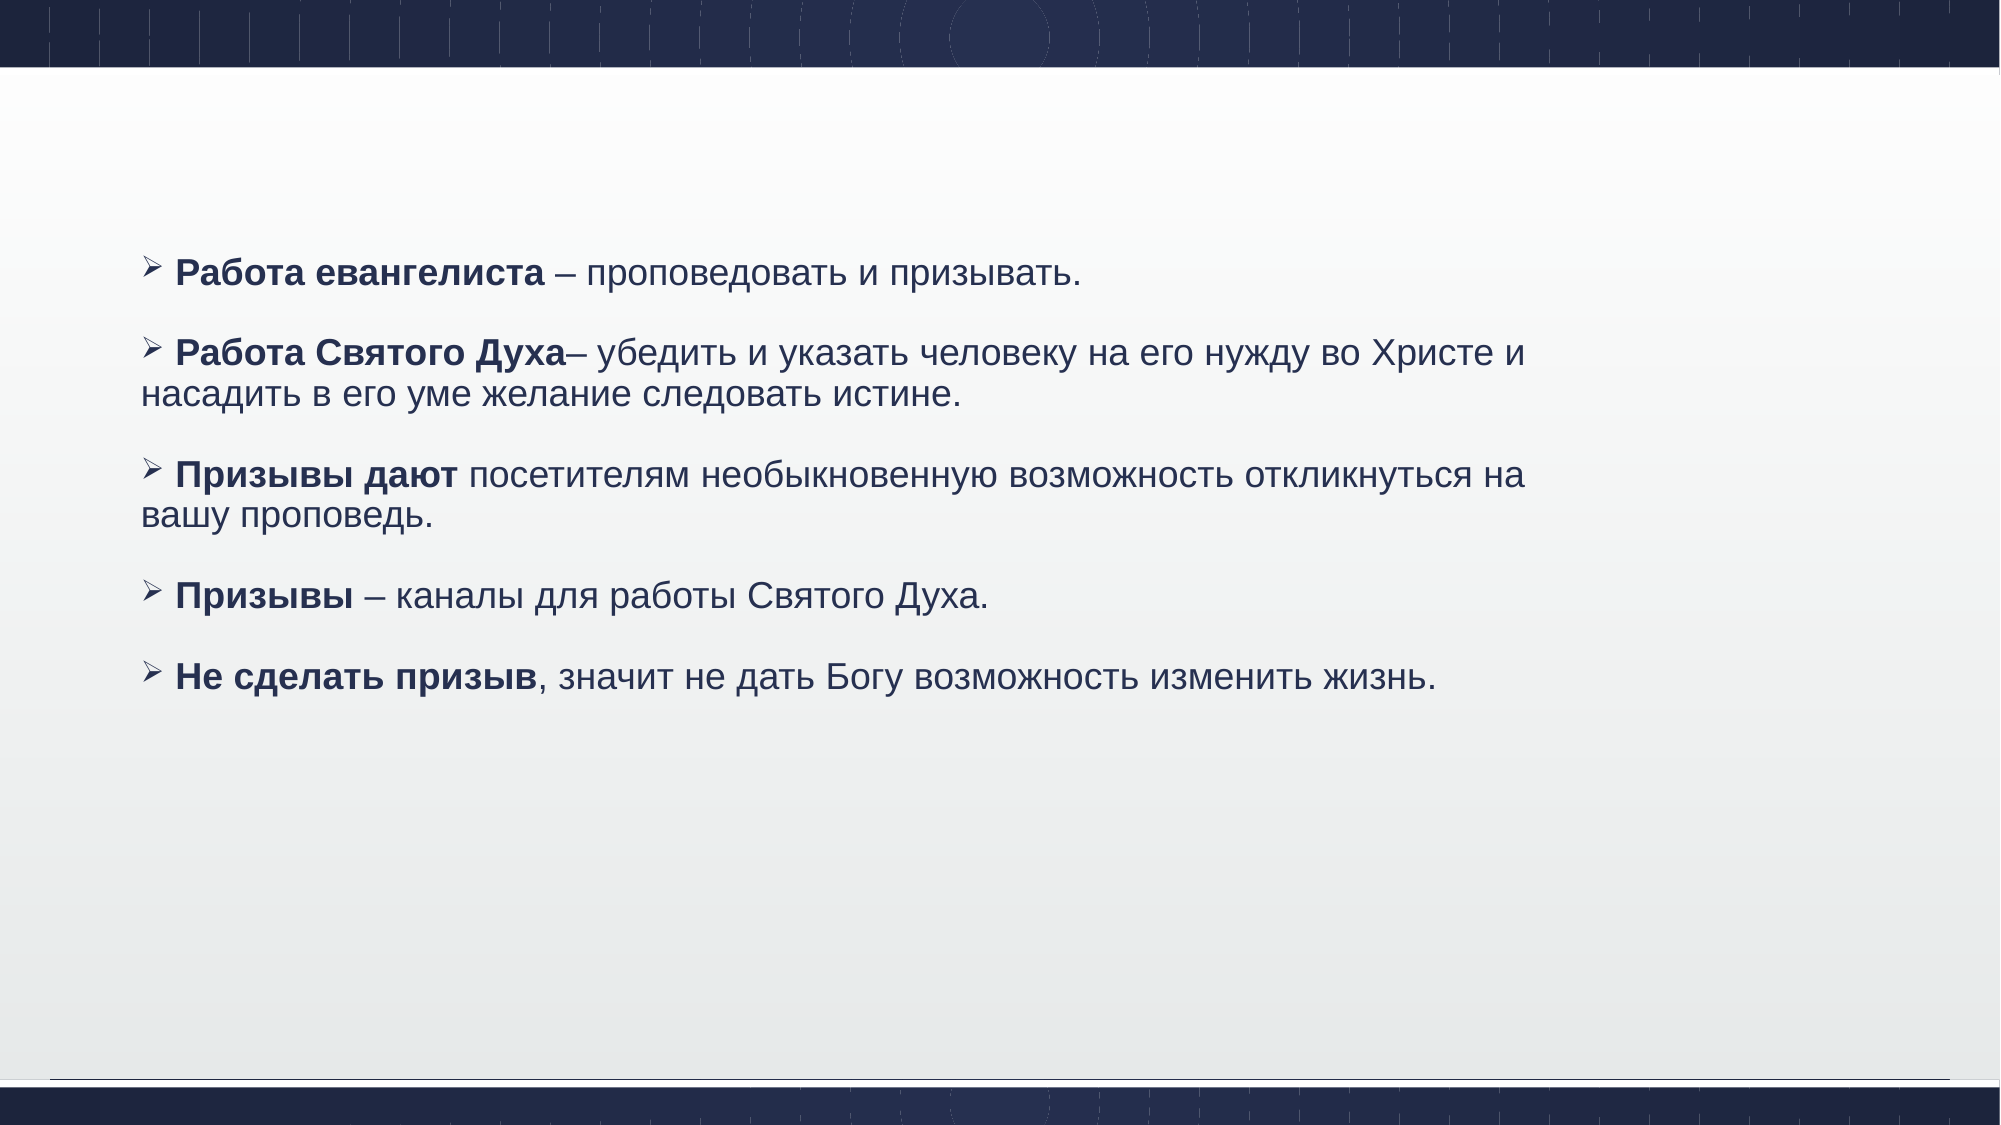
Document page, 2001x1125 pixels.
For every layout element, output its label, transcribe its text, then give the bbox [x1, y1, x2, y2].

list Работа евангелиста – проповедовать и призывать. Работа Святого Духа– убедить и указать человеку на его нужду во Христе и насадить в его уме желание следовать истине. Призывы дают посетителям необыкновенную возможность откликнуться на вашу проповедь. Призывы – каналы для работы Святого Духа. Не сделать призыв, значит не дать Богу возможность изменить жизнь. [125, 245, 1563, 750]
